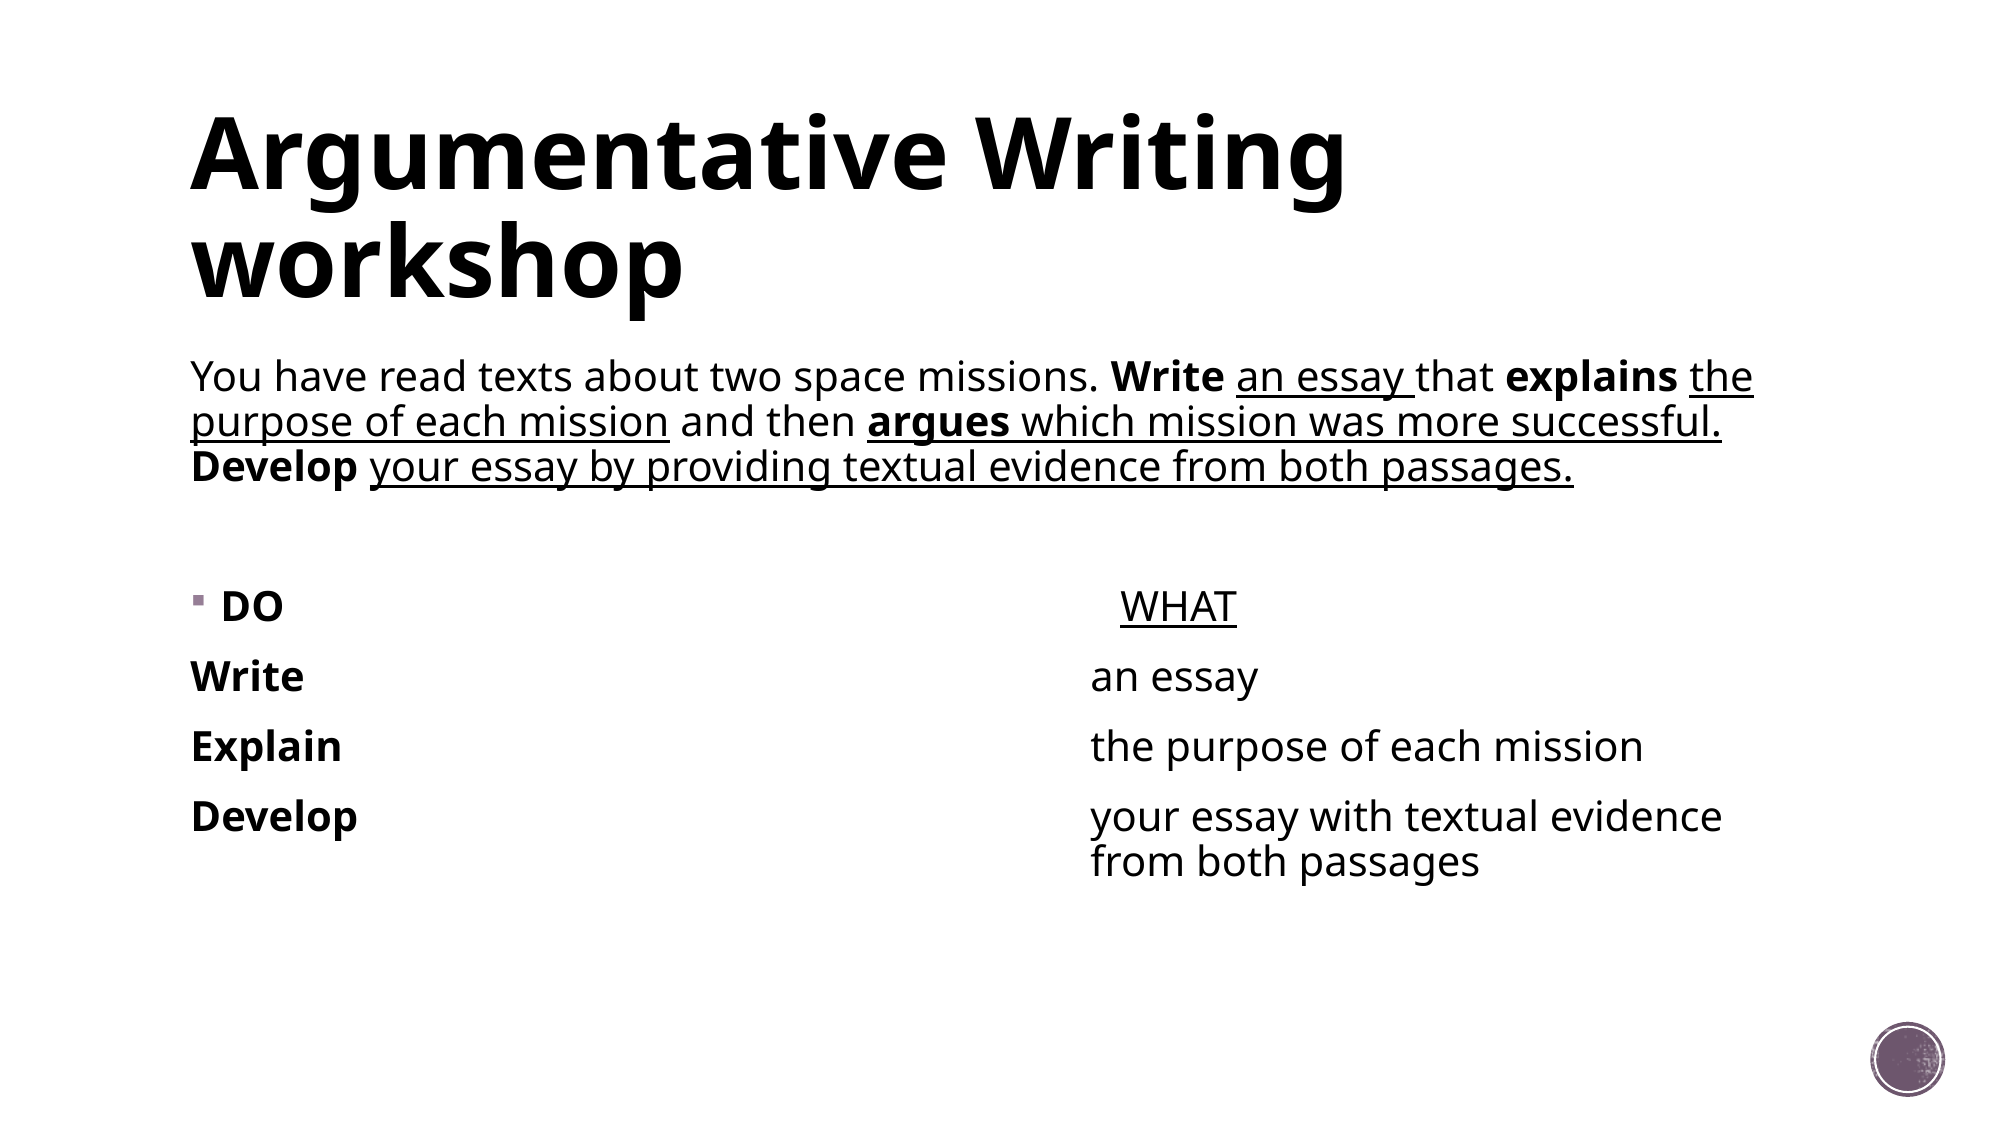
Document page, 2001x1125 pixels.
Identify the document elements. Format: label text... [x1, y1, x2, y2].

title Argumentative Writing workshop [175, 79, 1826, 344]
list You have read texts about two space missions. Write an essay that explains the purpose of each mission and then argues which mission was more successful. Develop your essay by providing textual evidence from both passages. DO WHAT Write an essay Explain the purpose of each mission Develop your essay with textual evidence from both passages [175, 348, 1826, 1013]
